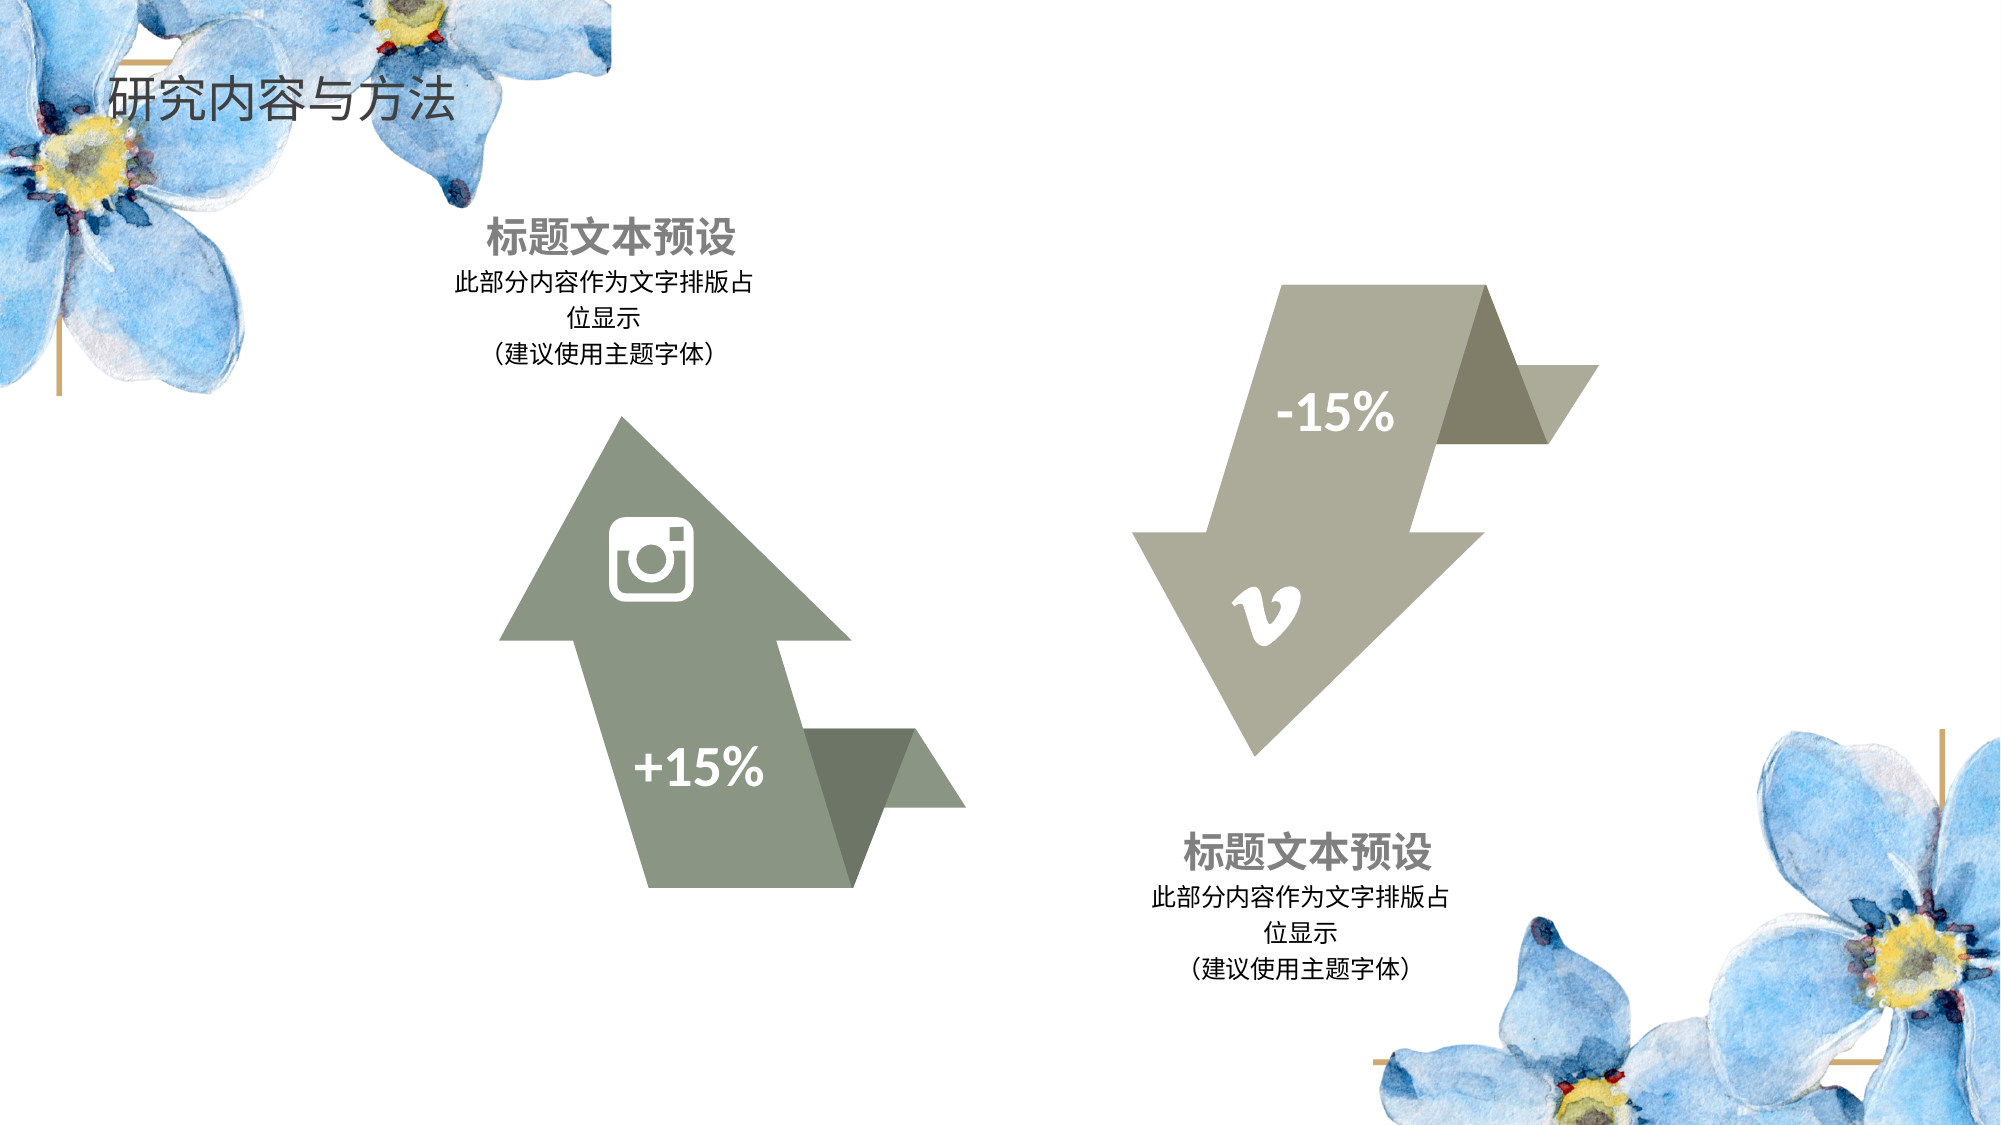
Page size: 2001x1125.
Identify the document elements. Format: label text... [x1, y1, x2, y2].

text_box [1131, 284, 1600, 757]
picture [0, 0, 612, 396]
picture [1373, 729, 2001, 1125]
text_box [449, 191, 775, 309]
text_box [499, 415, 967, 888]
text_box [1145, 806, 1471, 924]
text_box 研究内容与方法 [92, 59, 764, 135]
